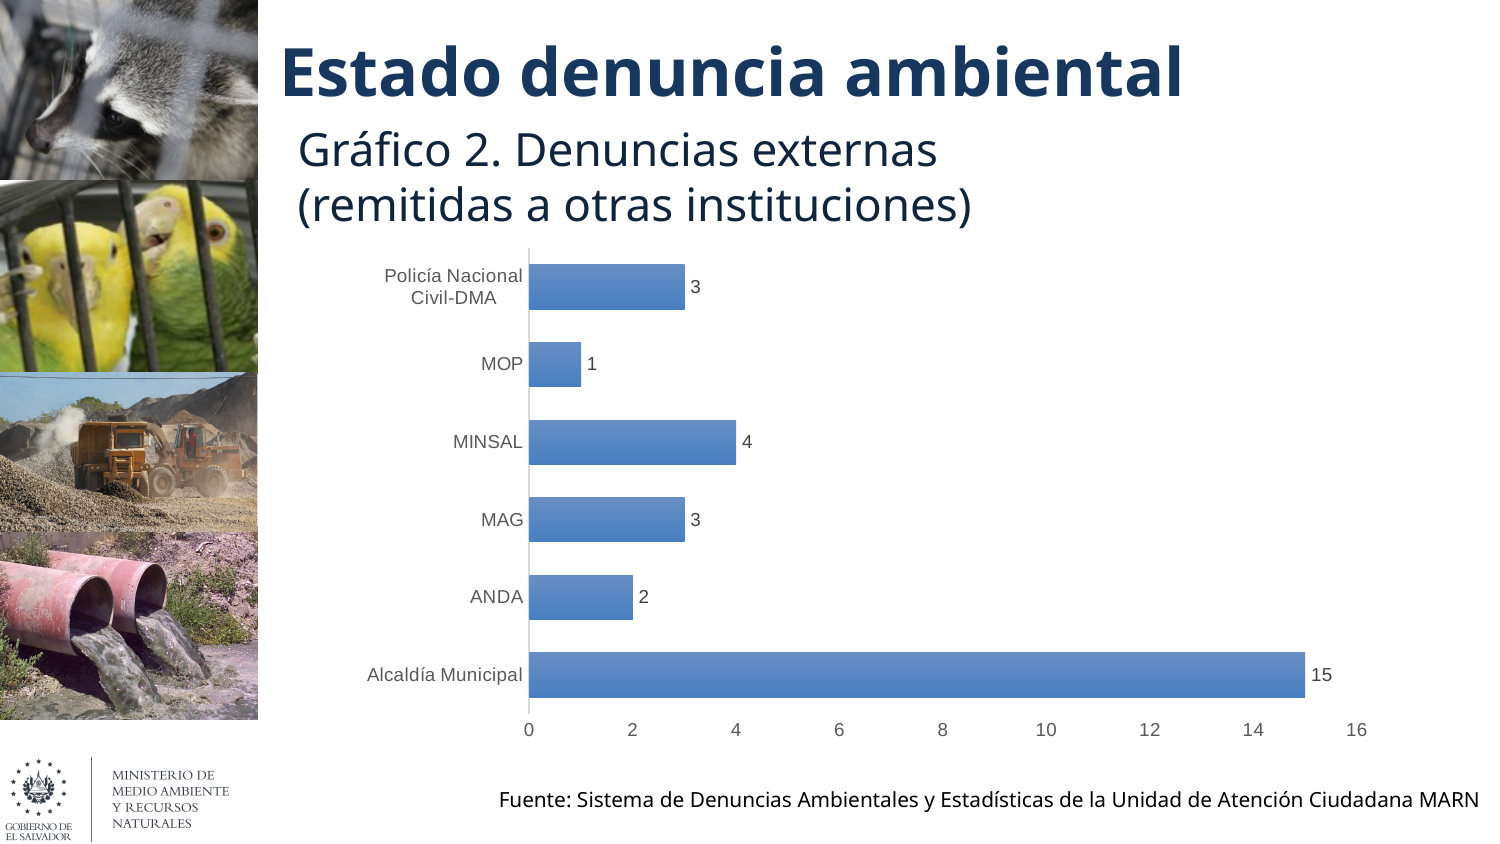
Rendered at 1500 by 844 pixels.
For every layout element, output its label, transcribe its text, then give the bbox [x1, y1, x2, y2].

text_box Estado denuncia ambiental [262, 22, 1254, 118]
picture [0, 0, 258, 721]
text_box Gráfico 2. Denuncias externas (remitidas a otras instituciones) [282, 113, 1500, 238]
text_box Fuente: Sistema de Denuncias Ambientales y Estadísticas de la Unidad de Atención Ciudadana MARN [430, 779, 1500, 820]
chart [345, 237, 1390, 753]
picture [0, 755, 235, 844]
